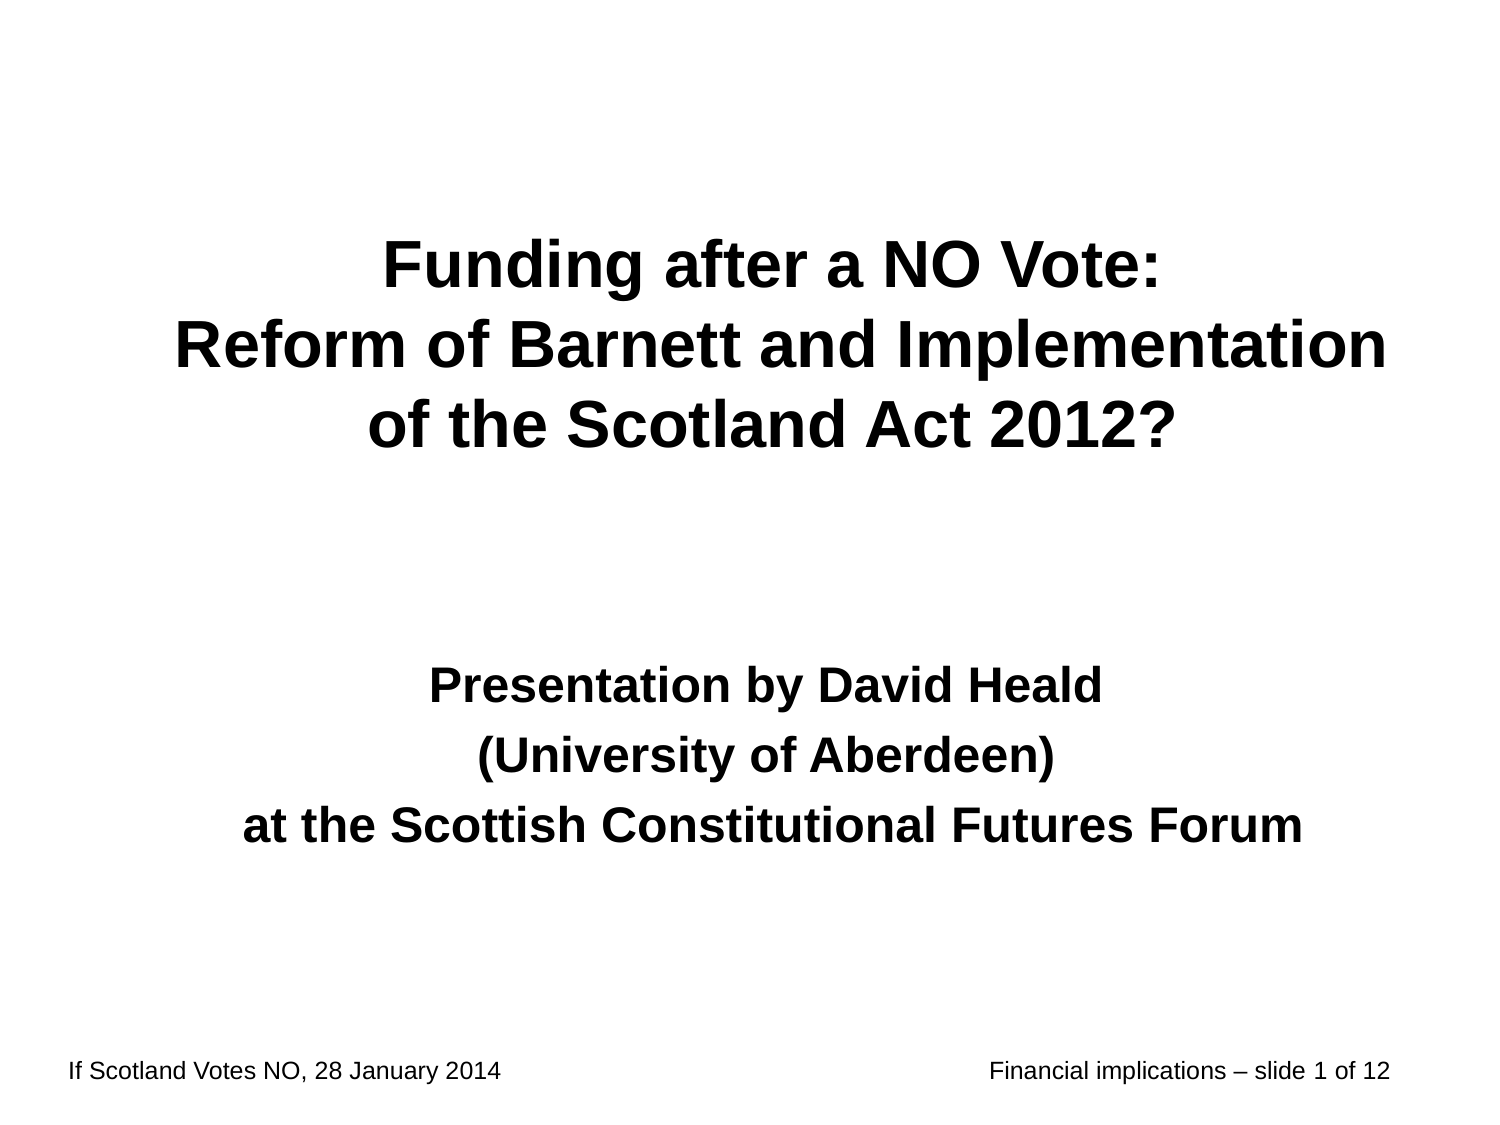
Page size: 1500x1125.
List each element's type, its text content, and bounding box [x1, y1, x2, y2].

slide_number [52, 1046, 692, 1102]
subtitle Presentation by David Heald (University of Aberdeen) at the Scottish Constitutional Futures Forum [123, 645, 1424, 933]
title Funding after a NO Vote: Reform of Barnett and Implementation of the Scotland Act 2012? [135, 219, 1411, 462]
